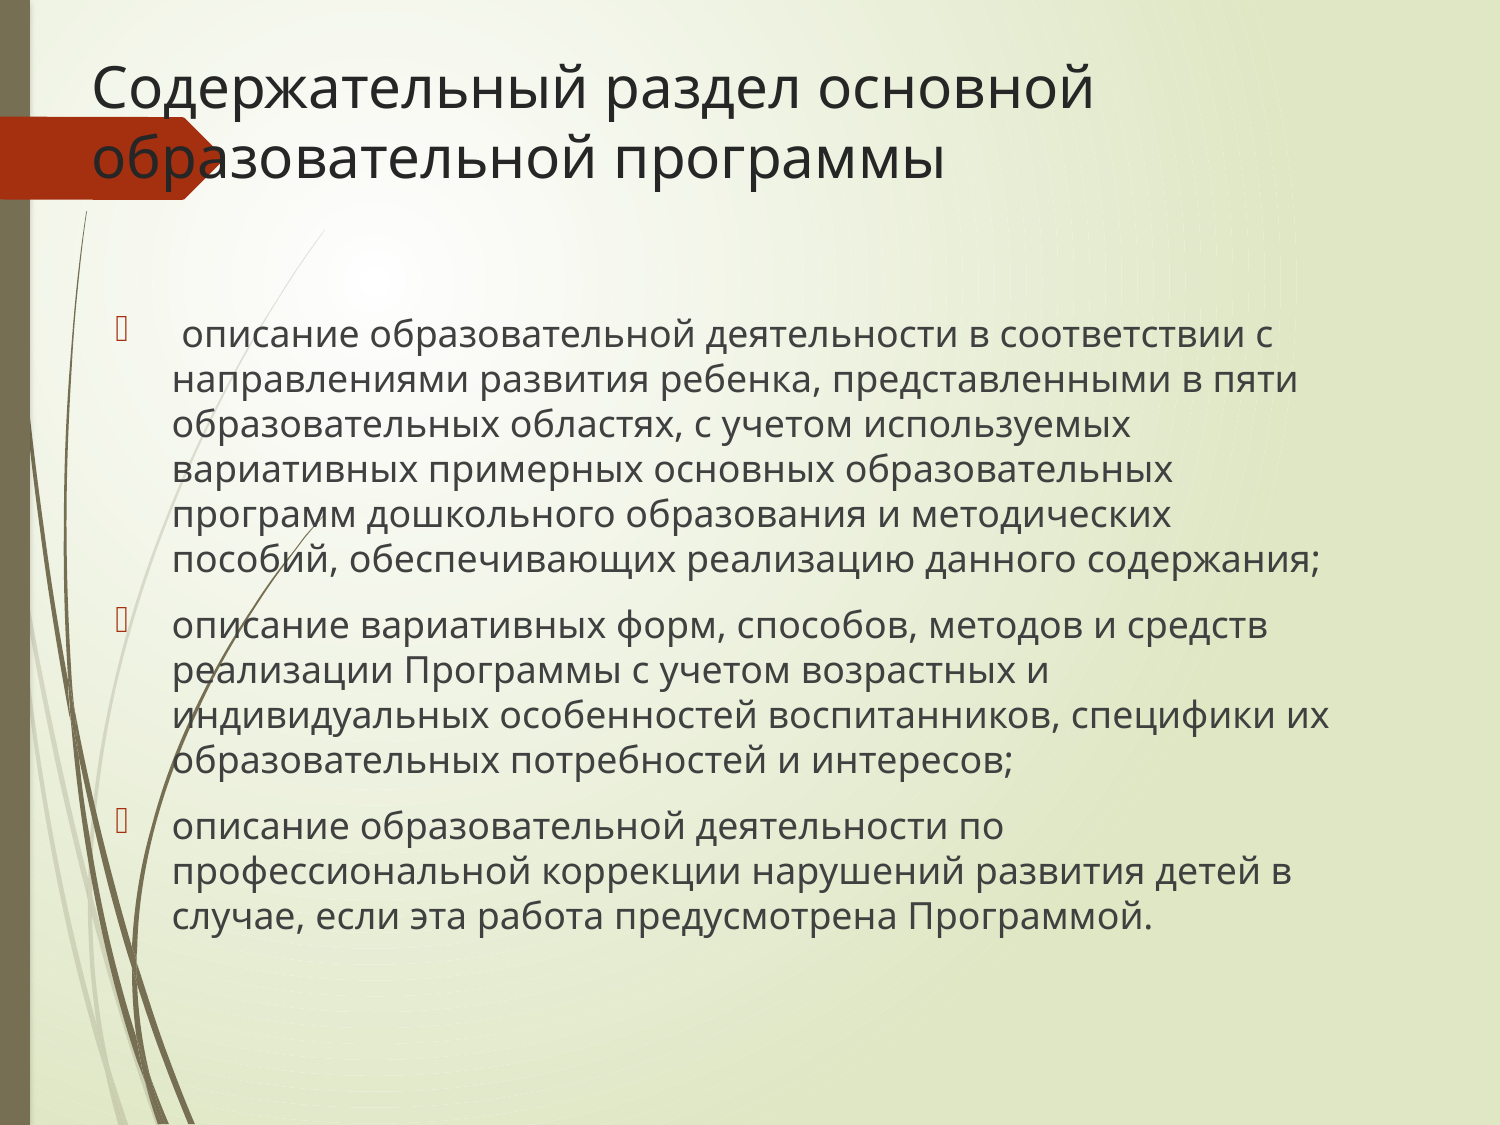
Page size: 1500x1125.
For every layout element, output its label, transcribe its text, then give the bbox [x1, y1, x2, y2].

title Содержательный раздел основной образовательной программы [76, 42, 1363, 244]
list описание образовательной деятельности в соответствии с направлениями развития ребенка, представленными в пяти образовательных областях, с учетом используемых вариативных примерных основных образовательных программ дошкольного образования и методических пособий, обеспечивающих реализацию данного содержания; описание вариативных форм, способов, методов и средств реализации Программы с учетом возрастных и индивидуальных особенностей воспитанников, специфики их образовательных потребностей и интересов; описание образовательной деятельности по профессиональной коррекции нарушений развития детей в случае, если эта работа предусмотрена Программой. [100, 302, 1365, 953]
